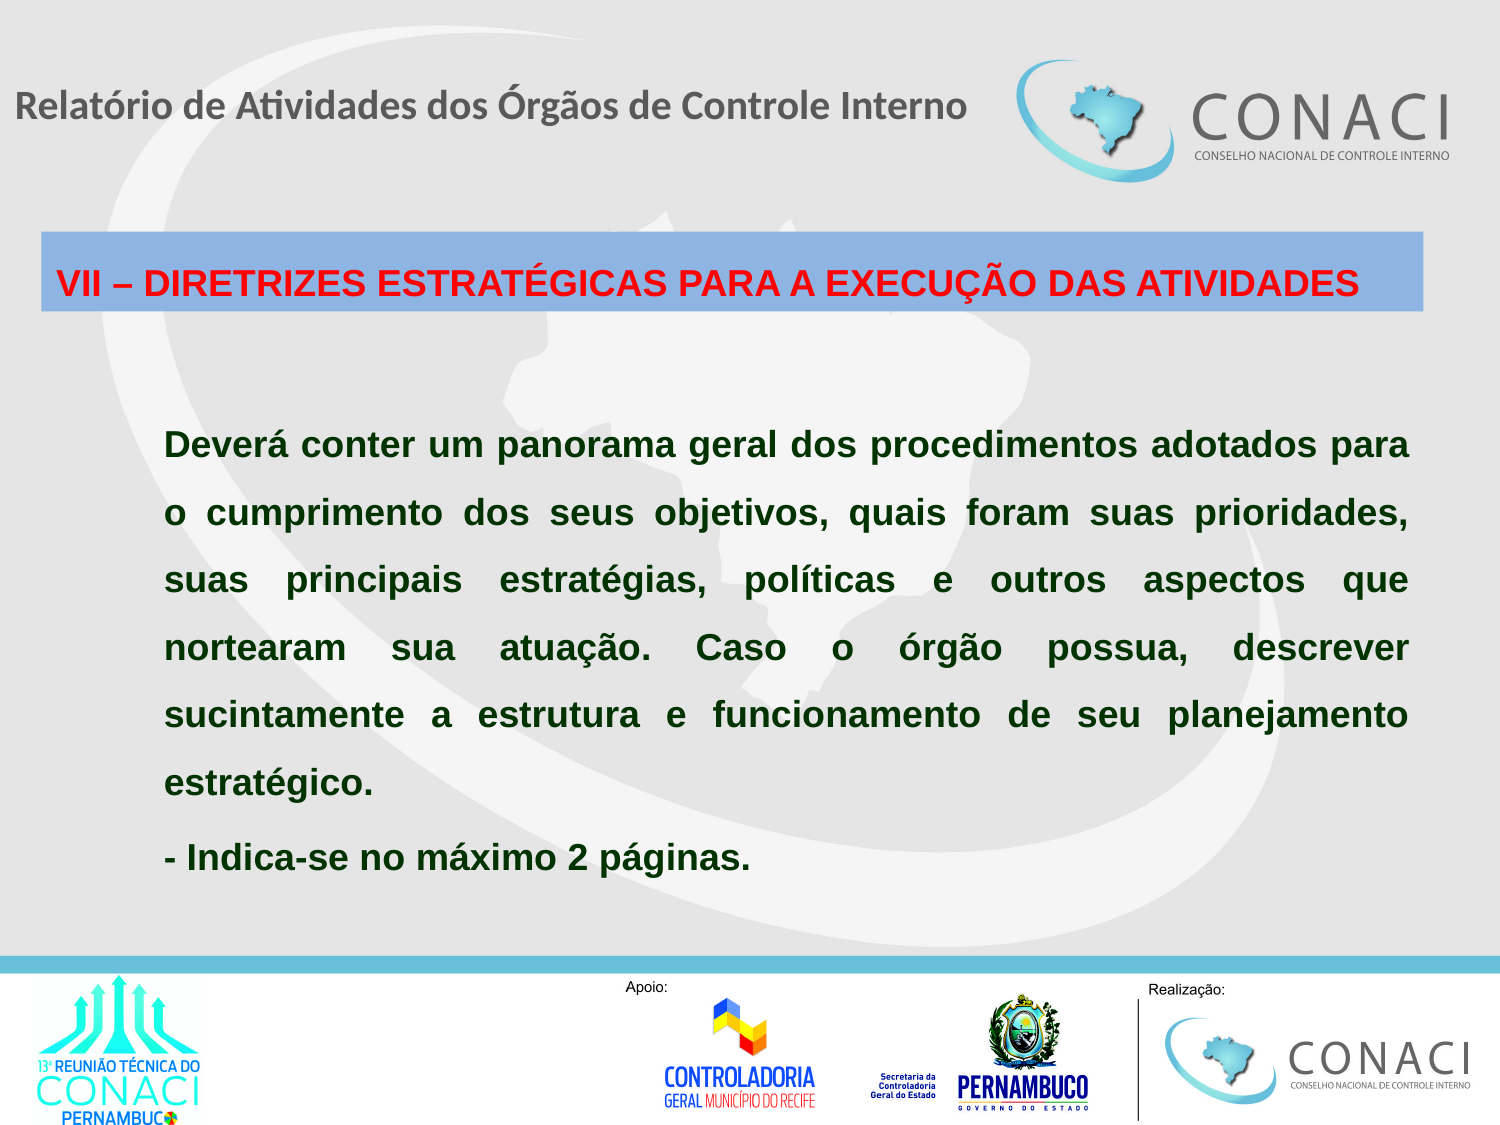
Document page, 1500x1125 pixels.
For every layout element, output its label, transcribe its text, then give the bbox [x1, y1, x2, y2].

text_box Relatório de Atividades dos Órgãos de Controle Interno [0, 70, 1350, 149]
list Deverá conter um panorama geral dos procedimentos adotados para o cumprimento dos seus objetivos, quais foram suas prioridades, suas principais estratégias, políticas e outros aspectos que nortearam sua atuação. Caso o órgão possua, descrever sucintamente a estrutura e funcionamento de seu planejamento estratégico. - Indica-se no máximo 2 páginas. [74, 262, 1426, 1006]
title [74, 44, 1426, 233]
text_box VII – DIRETRIZES ESTRATÉGICAS PARA A EXECUÇÃO DAS ATIVIDADES [41, 231, 1424, 312]
picture [0, 0, 1500, 1125]
